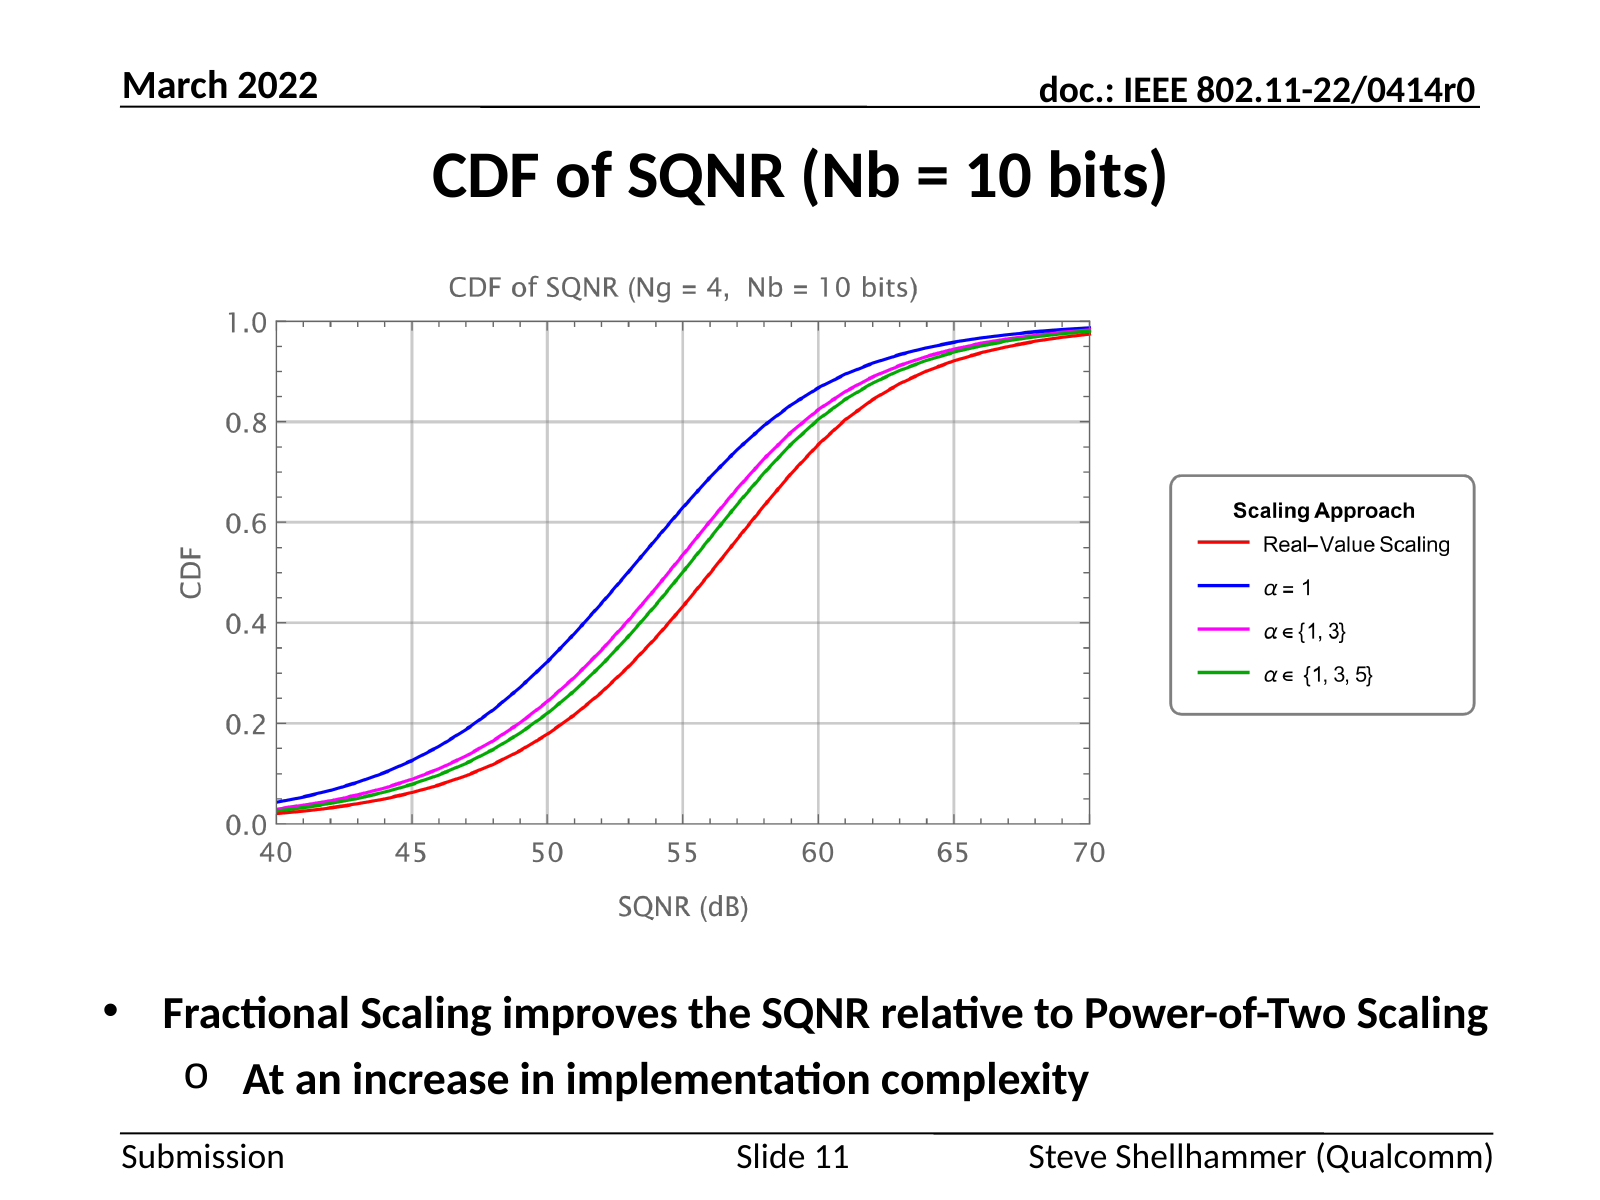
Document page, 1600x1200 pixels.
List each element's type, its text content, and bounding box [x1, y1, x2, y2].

title CDF of SQNR (Nb = 10 bits) [121, 112, 1482, 229]
text_box Fractional Scaling improves the SQNR relative to Power-of-Two Scaling At an increase in implementation complexity [87, 974, 1563, 1113]
picture [170, 263, 1478, 931]
slide_number Slide 11 [733, 1132, 854, 1197]
footer Steve Shellhammer (Qualcomm) [937, 1132, 1495, 1174]
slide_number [121, 58, 451, 107]
